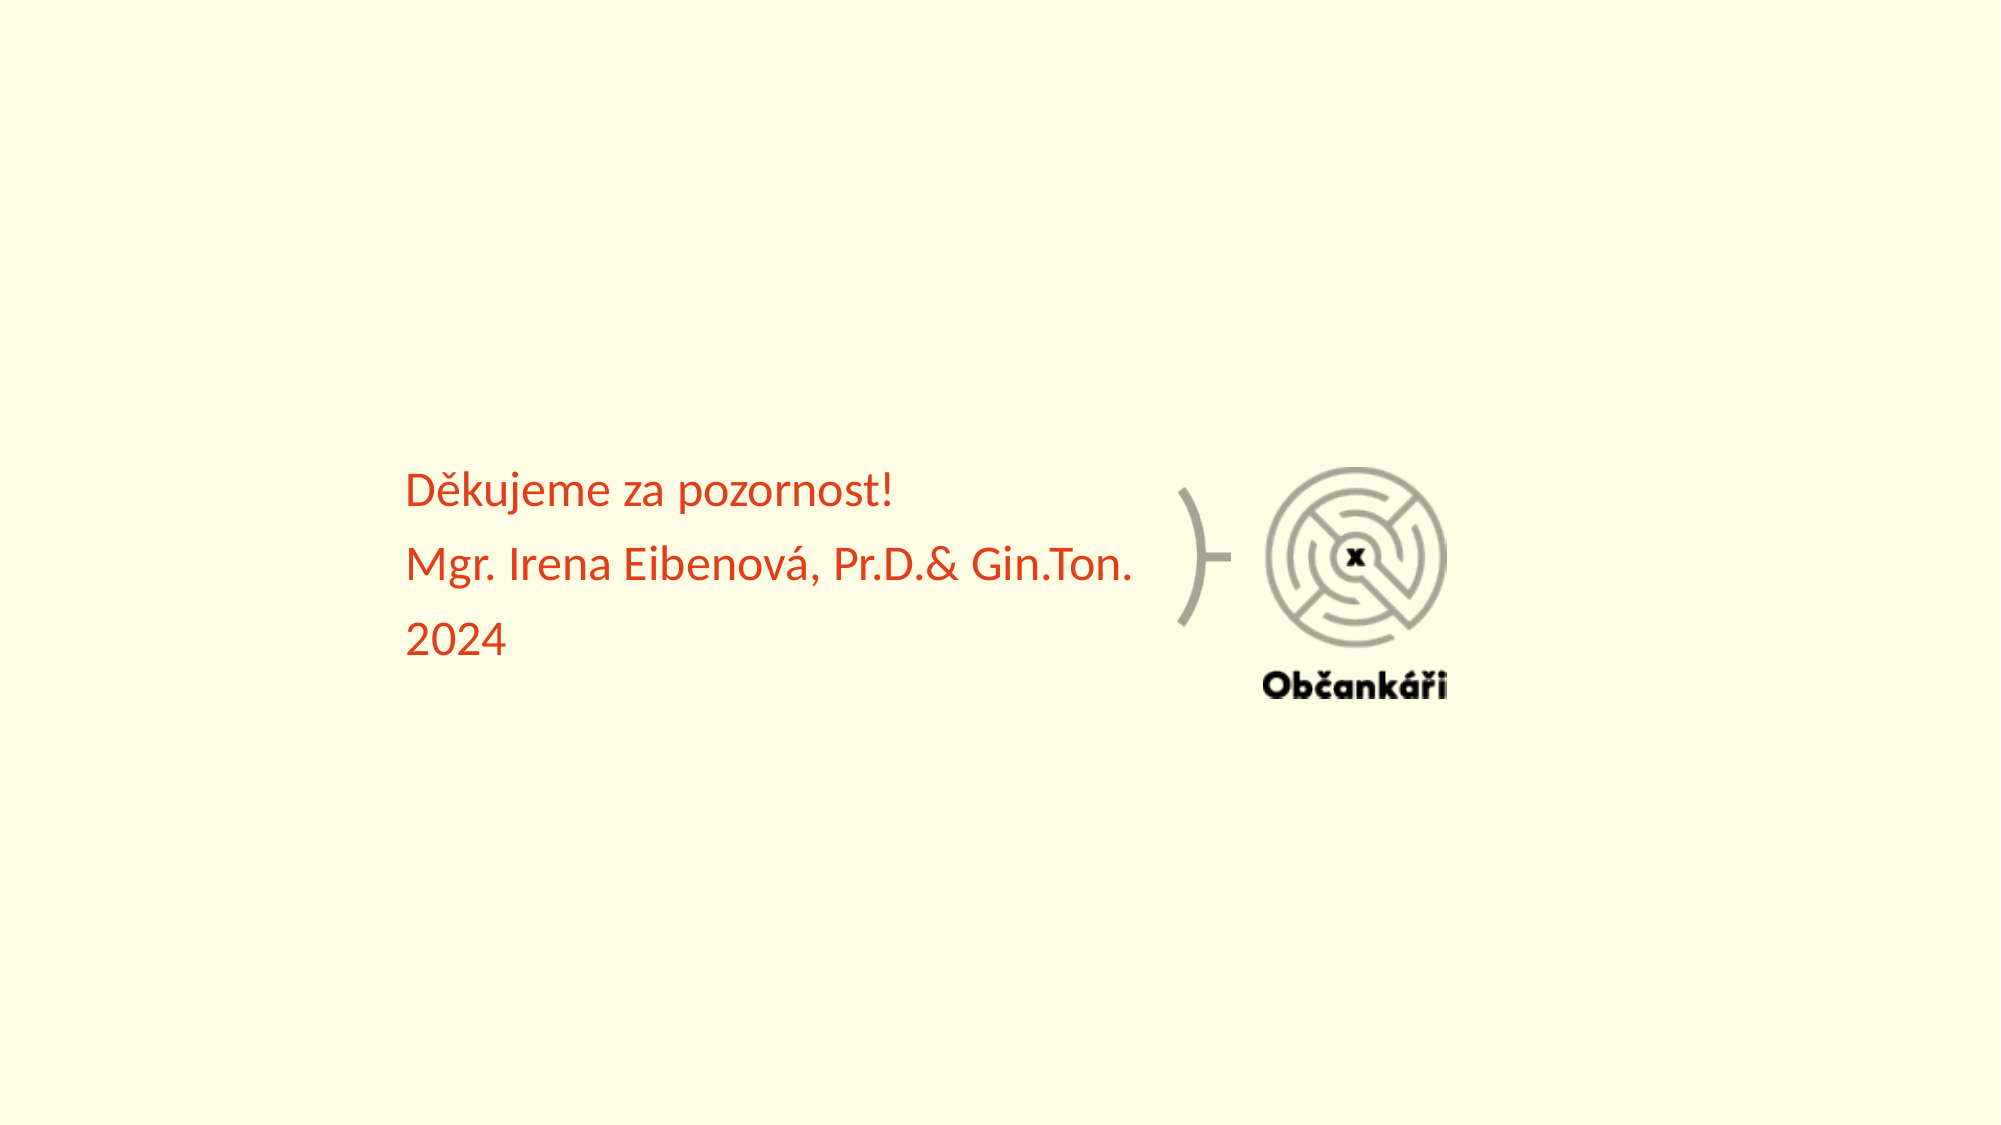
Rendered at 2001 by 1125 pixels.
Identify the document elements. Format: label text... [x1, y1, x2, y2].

subtitle Děkujeme za pozornost! Mgr. Irena Eibenová, Pr.D.& Gin.Ton. 2024 [390, 385, 1165, 744]
picture [1263, 467, 1447, 699]
